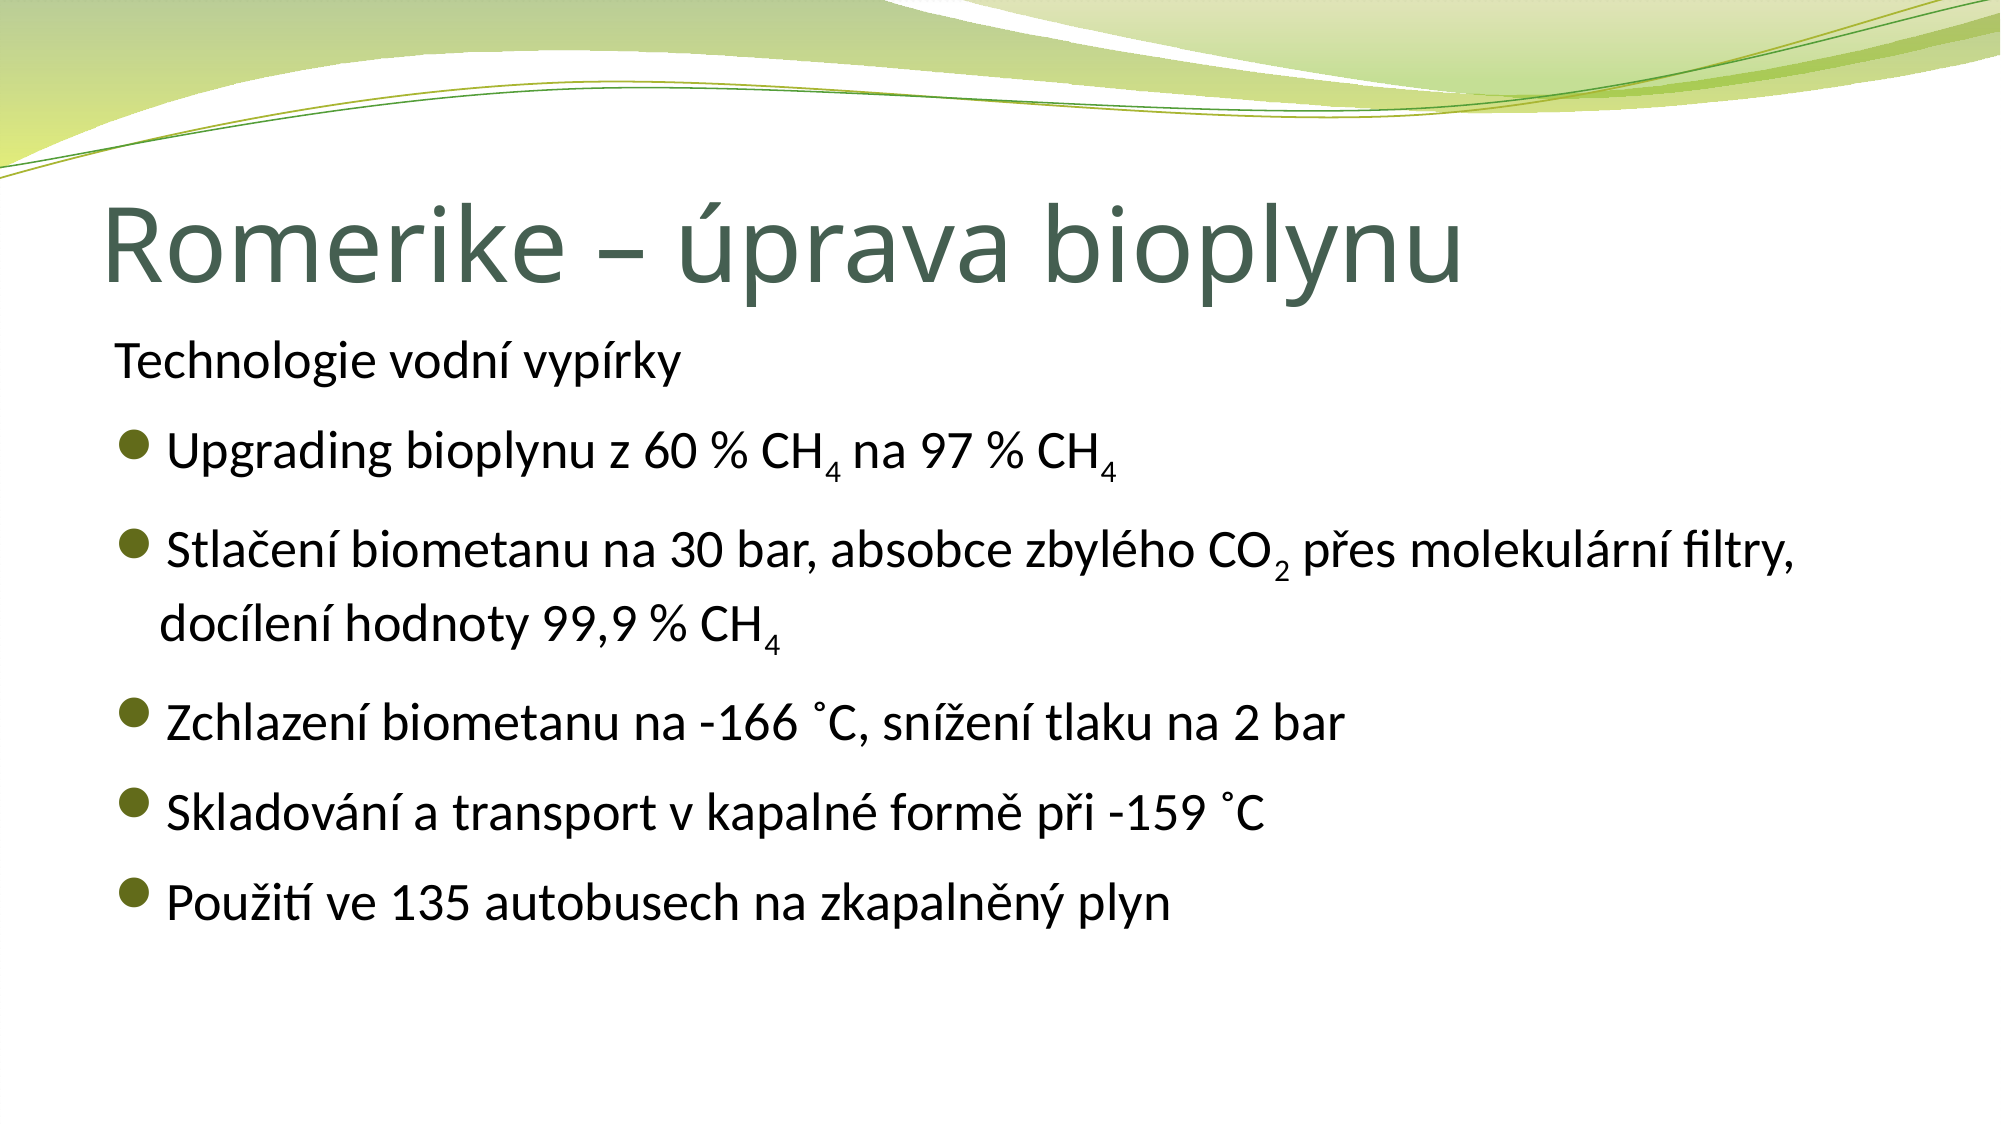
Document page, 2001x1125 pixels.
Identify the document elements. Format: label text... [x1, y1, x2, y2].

list Technologie vodní vypírky Upgrading bioplynu z 60 % CH4 na 97 % CH4 Stlačení biometanu na 30 bar, absobce zbylého CO2 přes molekulární filtry, docílení hodnoty 99,9 % CH4 Zchlazení biometanu na -166 ˚C, snížení tlaku na 2 bar Skladování a transport v kapalné formě při -159 ˚C Použití ve 135 autobusech na zkapalněný plyn [99, 317, 1900, 1038]
title Romerike – úprava bioplynu [99, 115, 1900, 303]
